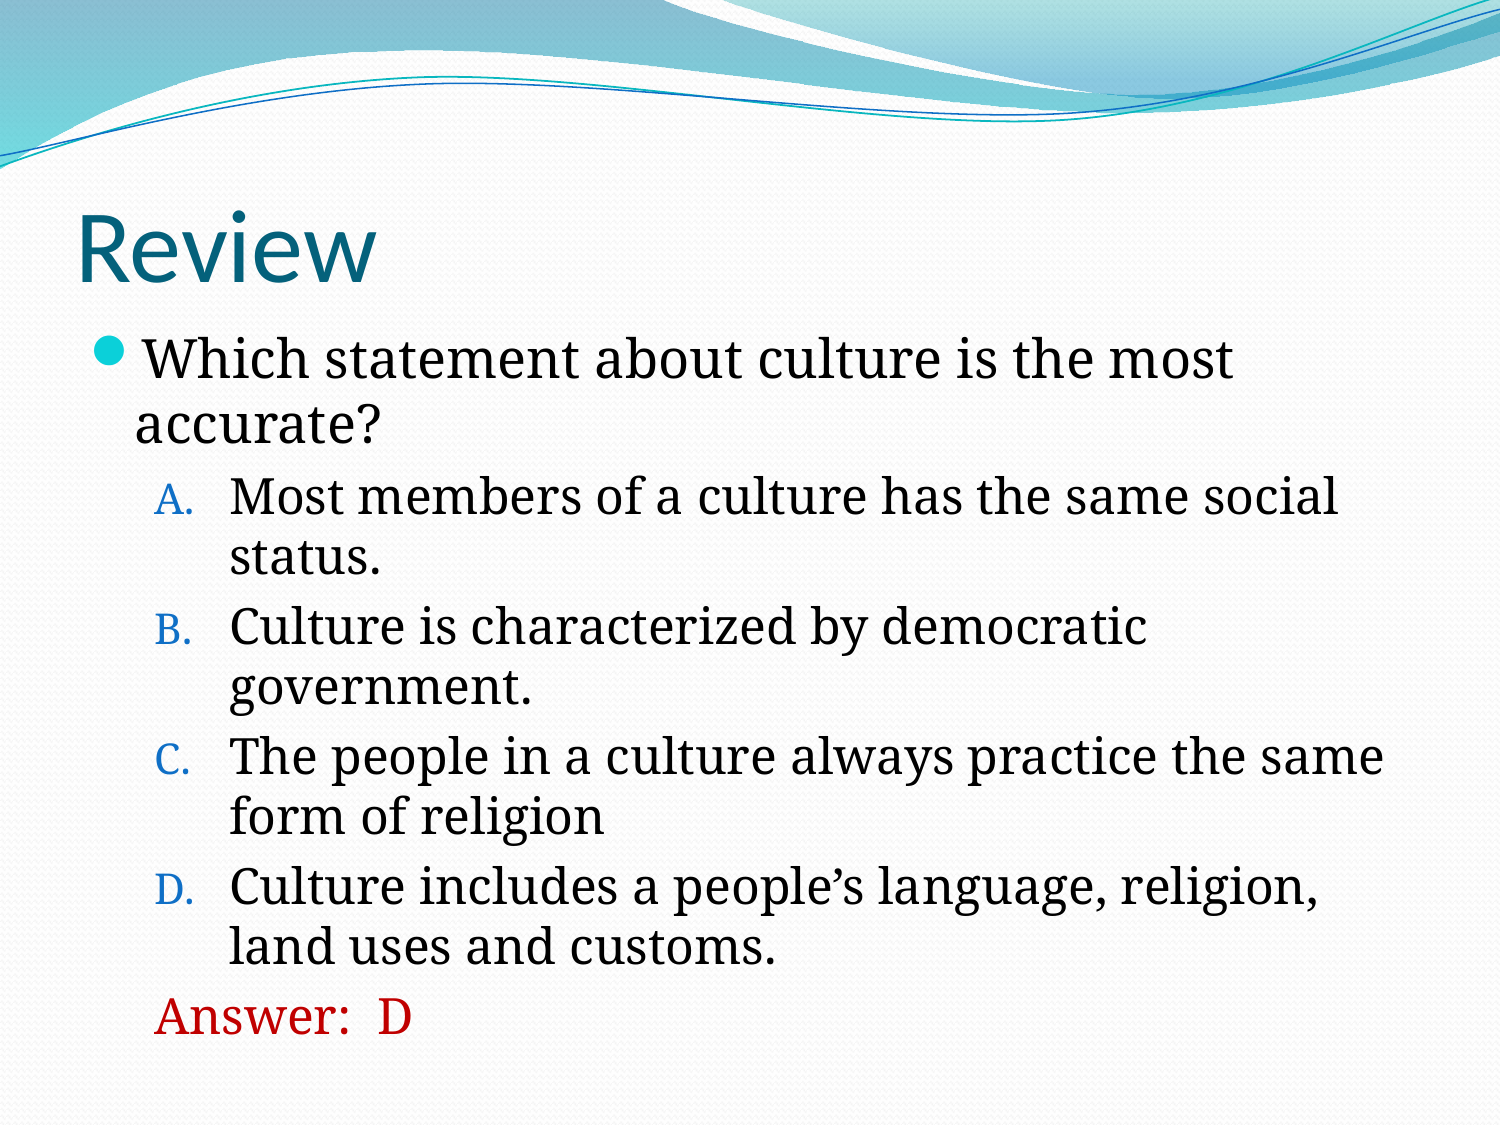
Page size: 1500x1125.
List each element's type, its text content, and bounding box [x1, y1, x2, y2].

list Which statement about culture is the most accurate? Most members of a culture has the same social status. Culture is characterized by democratic government. The people in a culture always practice the same form of religion Culture includes a people’s language, religion, land uses and customs. Answer: D [75, 317, 1425, 1038]
title Review [75, 115, 1425, 303]
